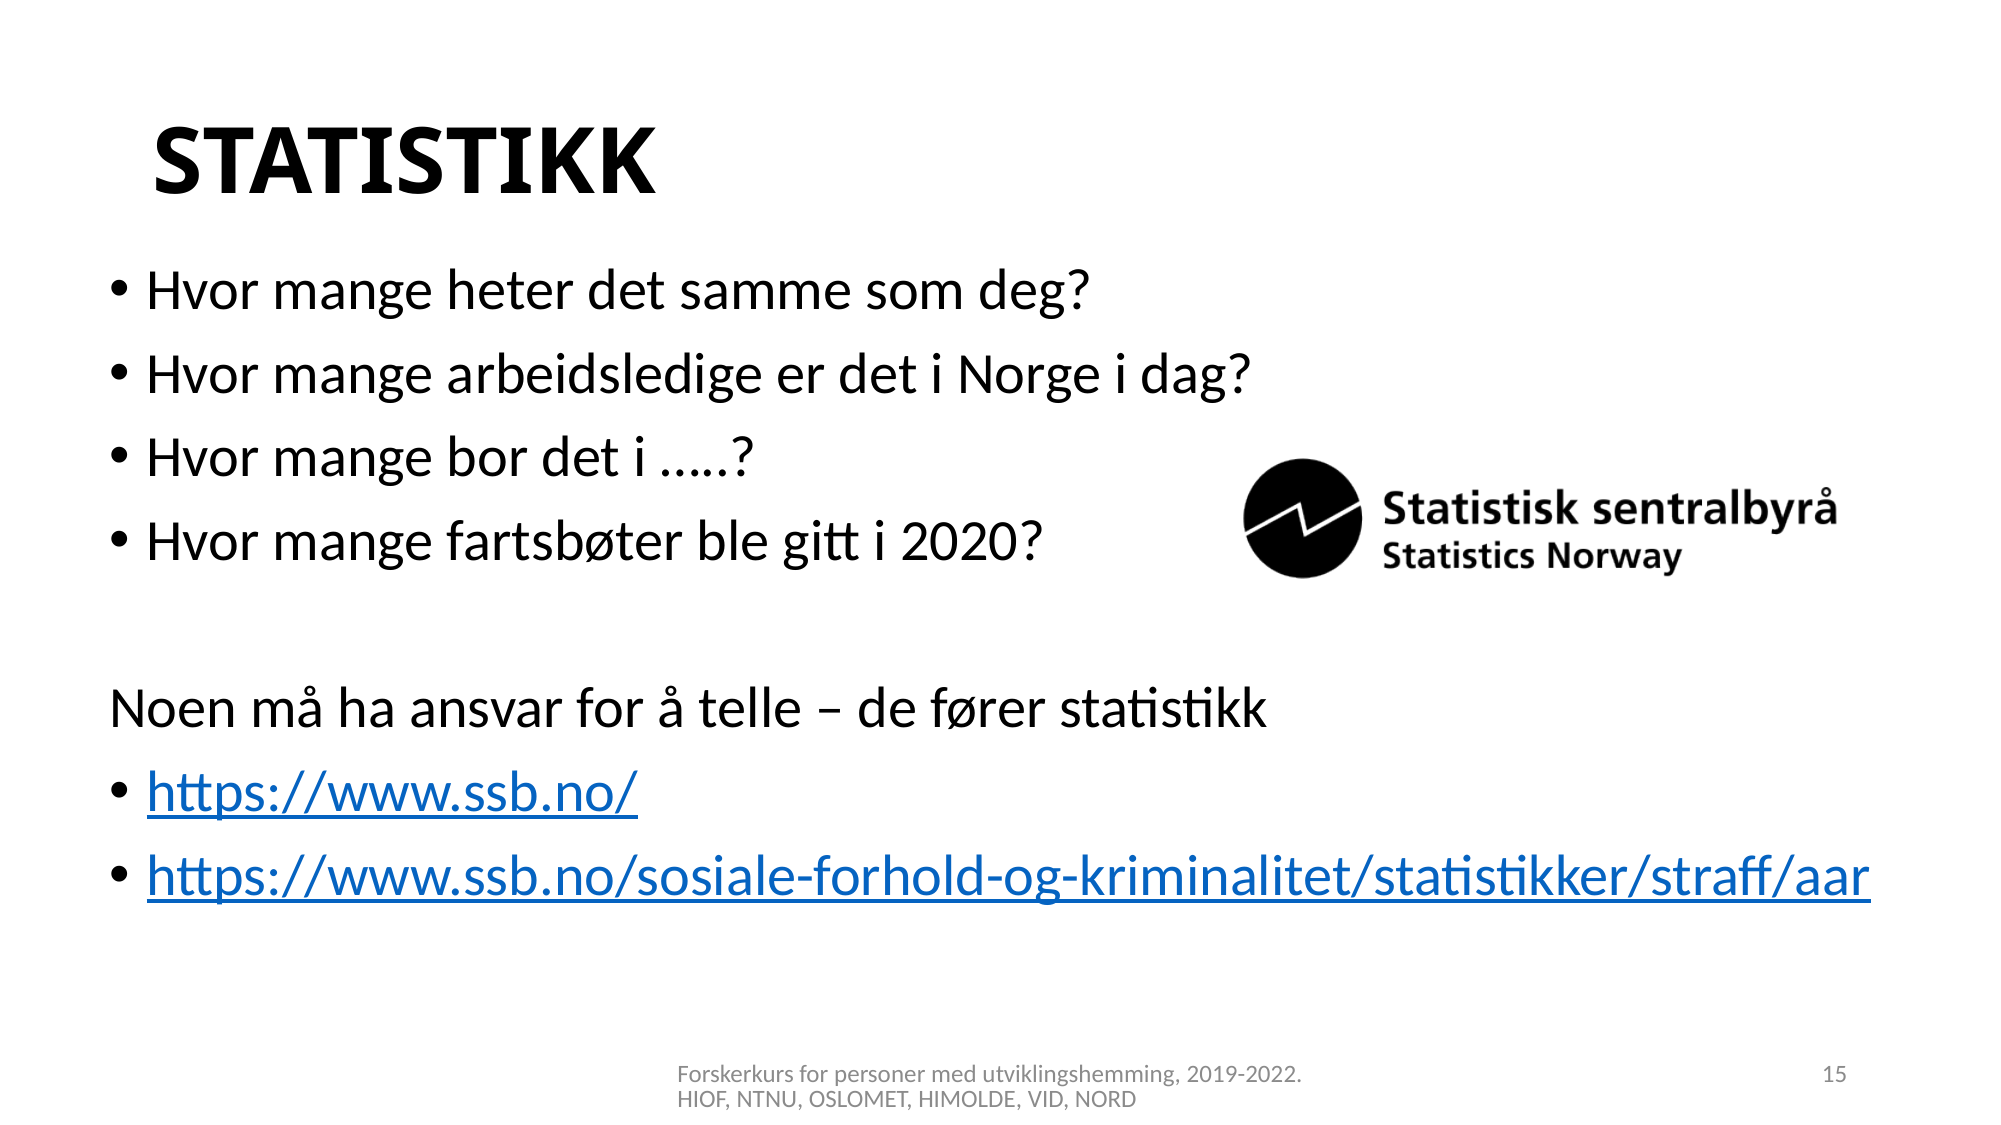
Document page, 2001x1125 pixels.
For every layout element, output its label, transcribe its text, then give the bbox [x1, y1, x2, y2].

list Hvor mange heter det samme som deg? Hvor mange arbeidsledige er det i Norge i dag? Hvor mange bor det i …..? Hvor mange fartsbøter ble gitt i 2020? Noen må ha ansvar for å telle – de fører statistikk https://www.ssb.no/ https://www.ssb.no/sosiale-forhold-og-kriminalitet/statistikker/straff/aar [94, 251, 1919, 993]
slide_number 15 [1412, 1042, 1863, 1103]
footer Forskerkurs for personer med utviklingshemming, 2019-2022. HIOF, NTNU, OSLOMET, HIMOLDE, VID, NORD [662, 1042, 1338, 1103]
title STATISTIKK [137, 59, 1070, 251]
picture [1242, 458, 1839, 579]
